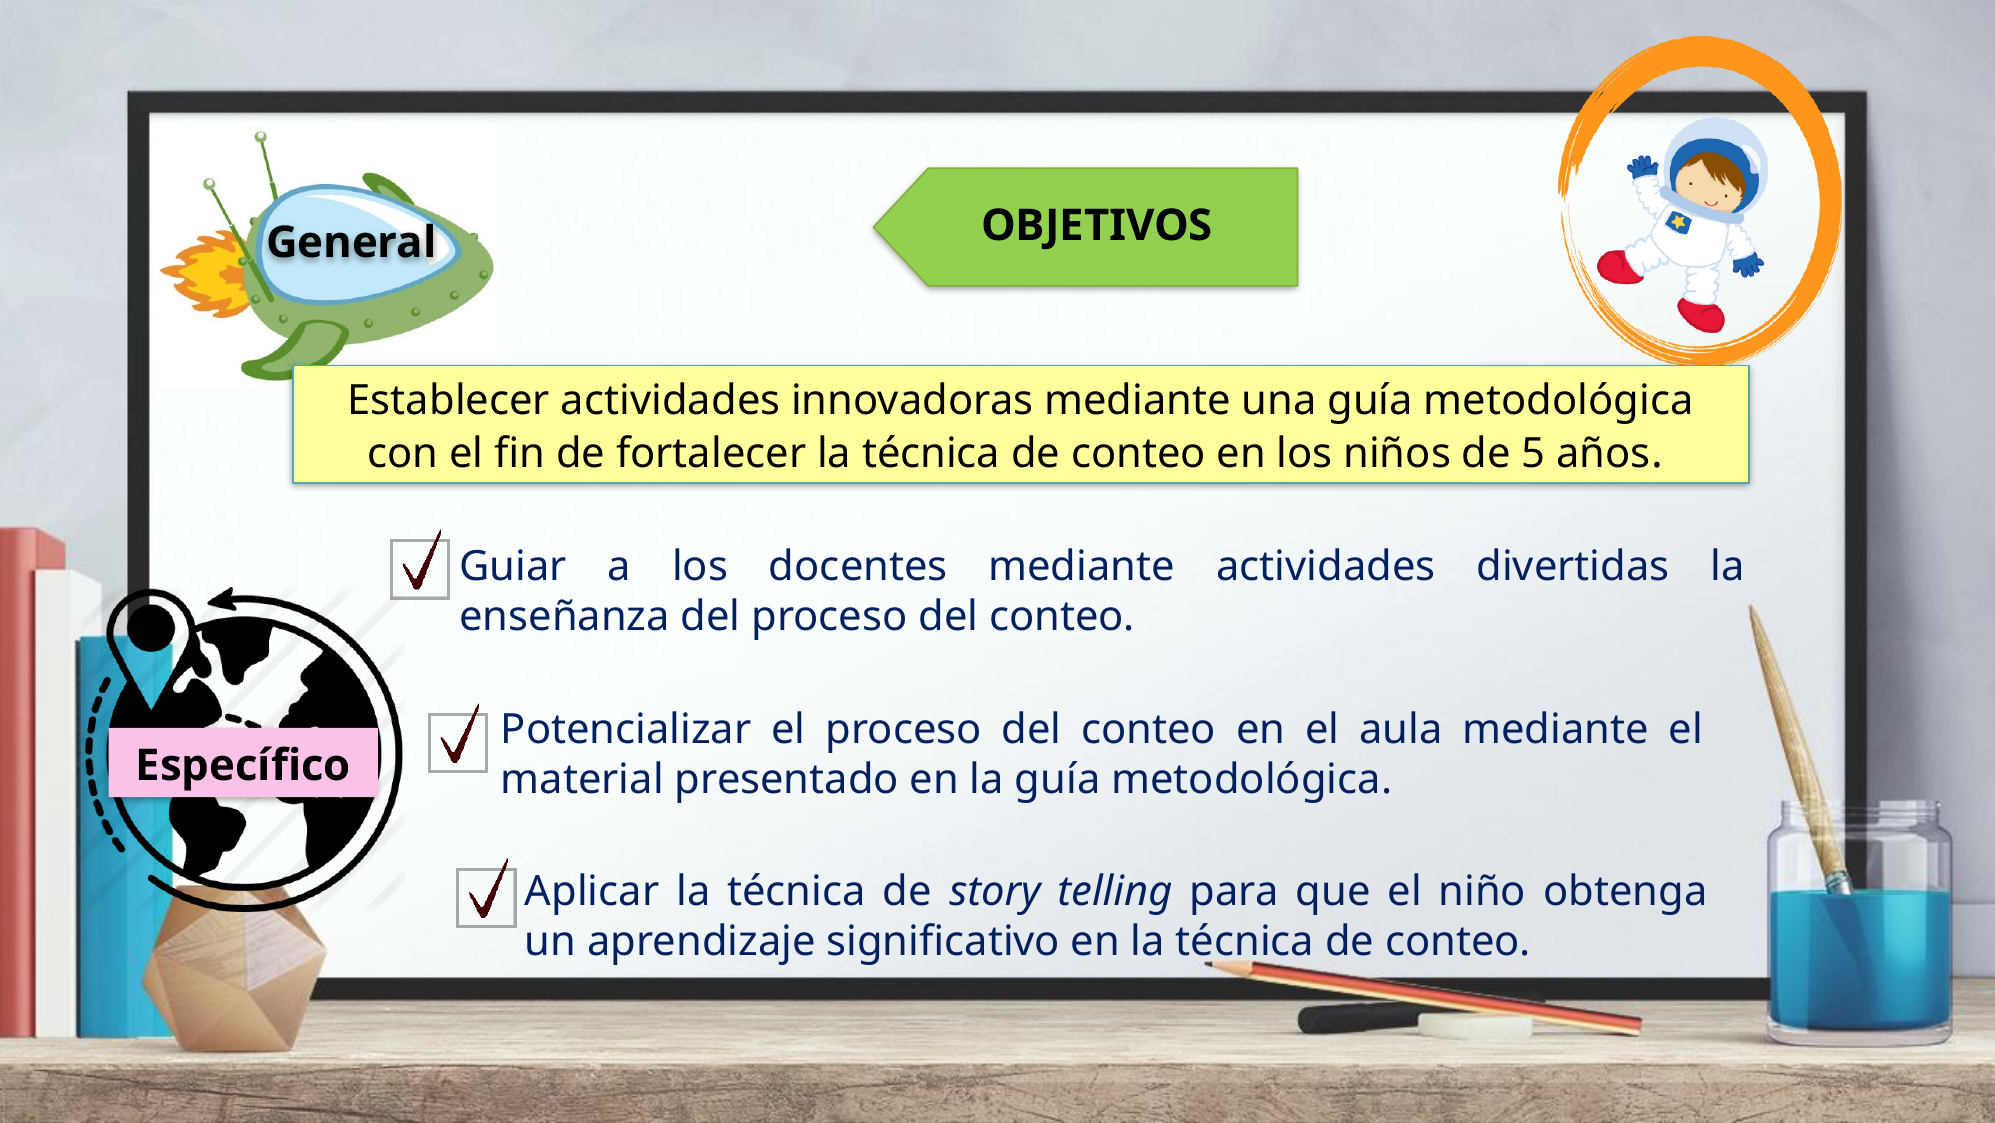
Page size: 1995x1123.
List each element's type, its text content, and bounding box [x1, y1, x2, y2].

text_box Aplicar la técnica de story telling para que el niño obtenga un aprendizaje significativo en la técnica de conteo. [510, 856, 1723, 972]
text_box [872, 198, 899, 256]
text_box OBJETIVOS [899, 157, 1295, 289]
picture [0, 0, 1995, 1123]
text_box Potencializar el proceso del conteo en el aula mediante el material presentado en la guía metodológica. [486, 694, 1719, 810]
text_box [1295, 167, 1299, 287]
text_box Establecer actividades innovadoras mediante una guía metodológica con el fin de fortalecer la técnica de conteo en los niños de 5 años. [292, 365, 1750, 484]
text_box Guiar a los docentes mediante actividades divertidas la enseñanza del proceso del conteo. [444, 531, 1761, 646]
